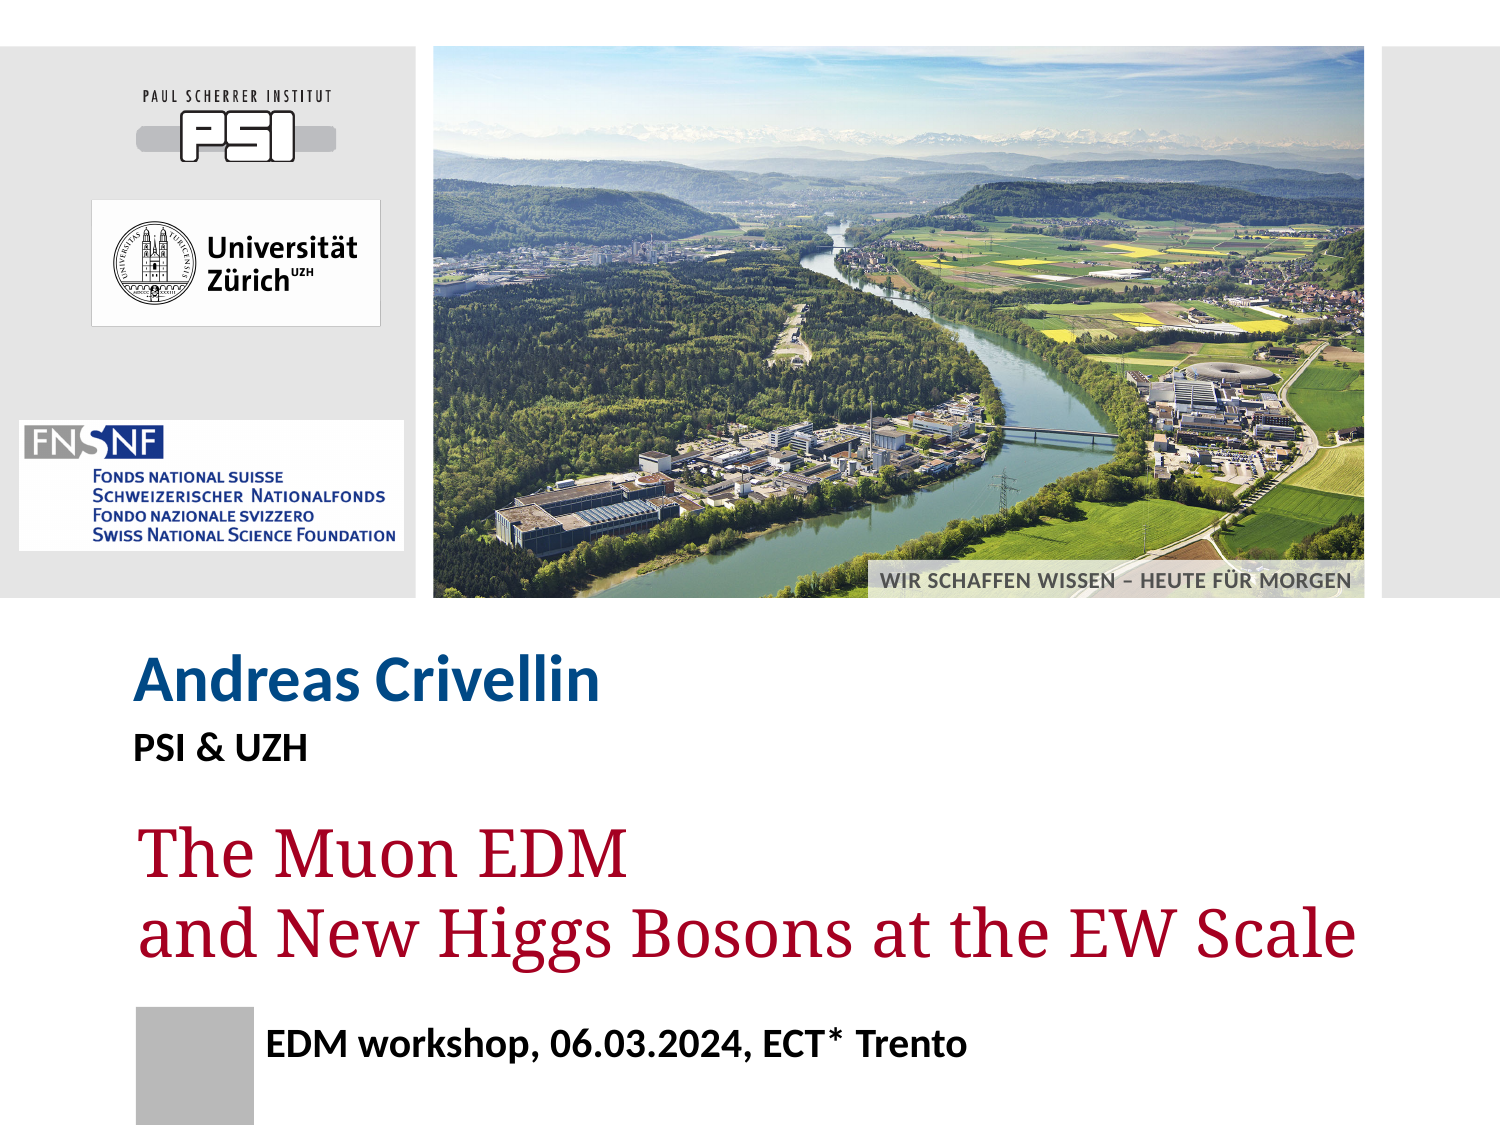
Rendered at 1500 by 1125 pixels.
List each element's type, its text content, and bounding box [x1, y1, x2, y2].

text_box EDM workshop, 06.03.2024, ECT* Trento [265, 1011, 1500, 1094]
picture [433, 46, 1365, 598]
title The Muon EDM and New Higgs Bosons at the EW Scale [137, 810, 1445, 990]
picture [18, 420, 404, 551]
picture [88, 195, 385, 330]
subtitle Andreas Crivellin PSI & UZH [133, 626, 1441, 848]
